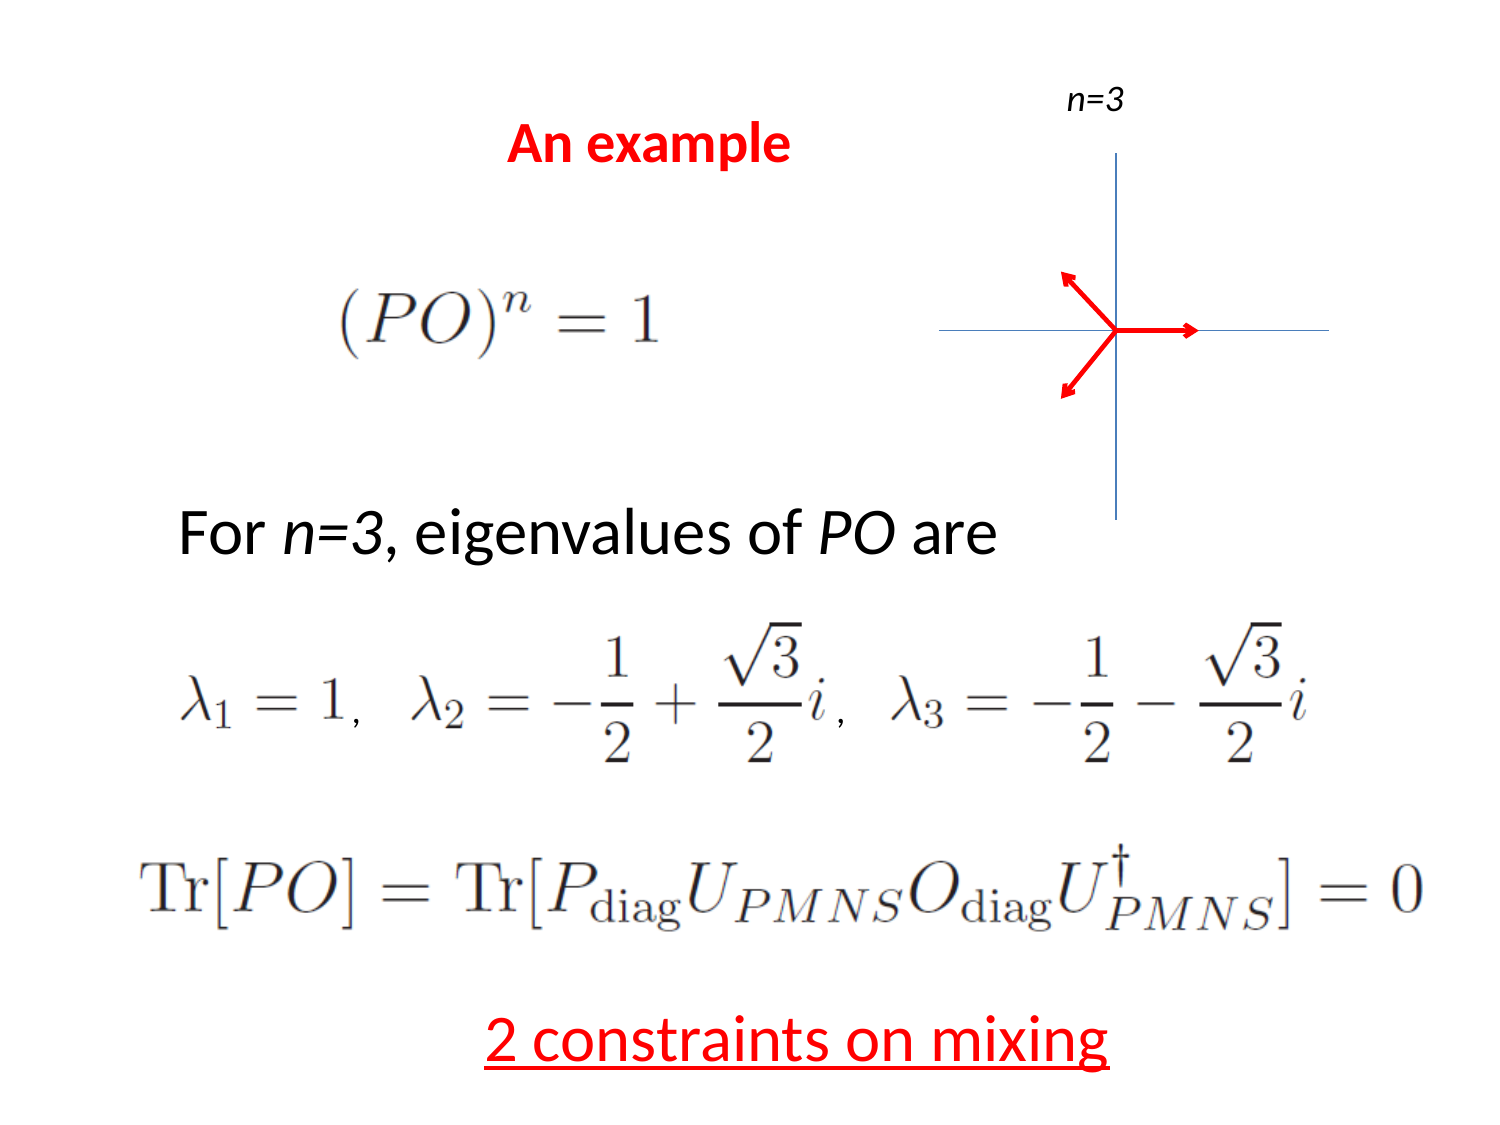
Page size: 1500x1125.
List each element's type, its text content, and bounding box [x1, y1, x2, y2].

picture [102, 822, 1463, 960]
text_box n=3 [1051, 66, 1139, 127]
picture [324, 266, 674, 376]
text_box 2 constraints on mixing [469, 987, 1125, 1083]
text_box An example [492, 96, 807, 182]
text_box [1060, 330, 1117, 400]
text_box For n=3, eigenvalues of PO are [163, 480, 1014, 575]
picture [159, 609, 1329, 784]
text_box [1060, 271, 1118, 331]
